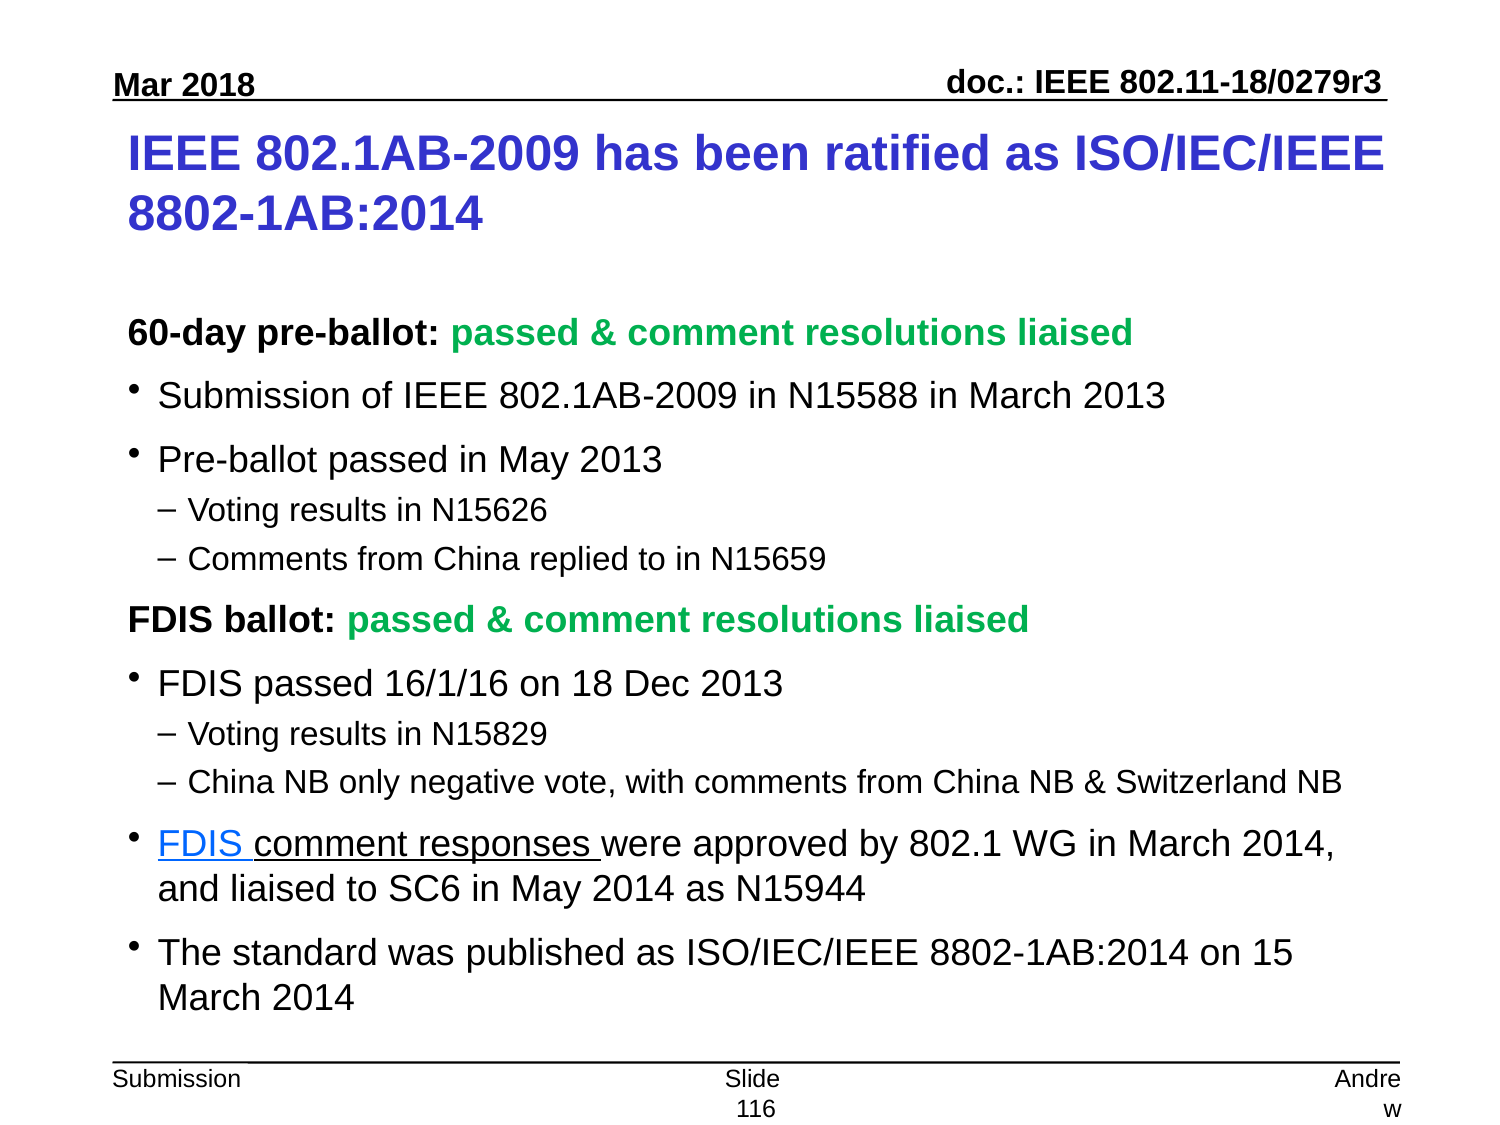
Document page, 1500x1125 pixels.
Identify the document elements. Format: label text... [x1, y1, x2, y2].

list 60-day pre-ballot: passed & comment resolutions liaised Submission of IEEE 802.1AB-2009 in N15588 in March 2013 Pre-ballot passed in May 2013 Voting results in N15626 Comments from China replied to in N15659 FDIS ballot: passed & comment resolutions liaised FDIS passed 16/1/16 on 18 Dec 2013 Voting results in N15829 China NB only negative vote, with comments from China NB & Switzerland NB FDIS comment responses were approved by 802.1 WG in March 2014, and liaised to SC6 in May 2014 as N15944 The standard was published as ISO/IEC/IEEE 8802-1AB:2014 on 15 March 2014 [112, 299, 1388, 975]
title IEEE 802.1AB-2009 has been ratified as ISO/IEC/IEEE 8802-1AB:2014 [112, 112, 1475, 288]
footer Andrew Myles, Cisco [1320, 1061, 1402, 1093]
slide_number Slide 116 [709, 1061, 803, 1093]
